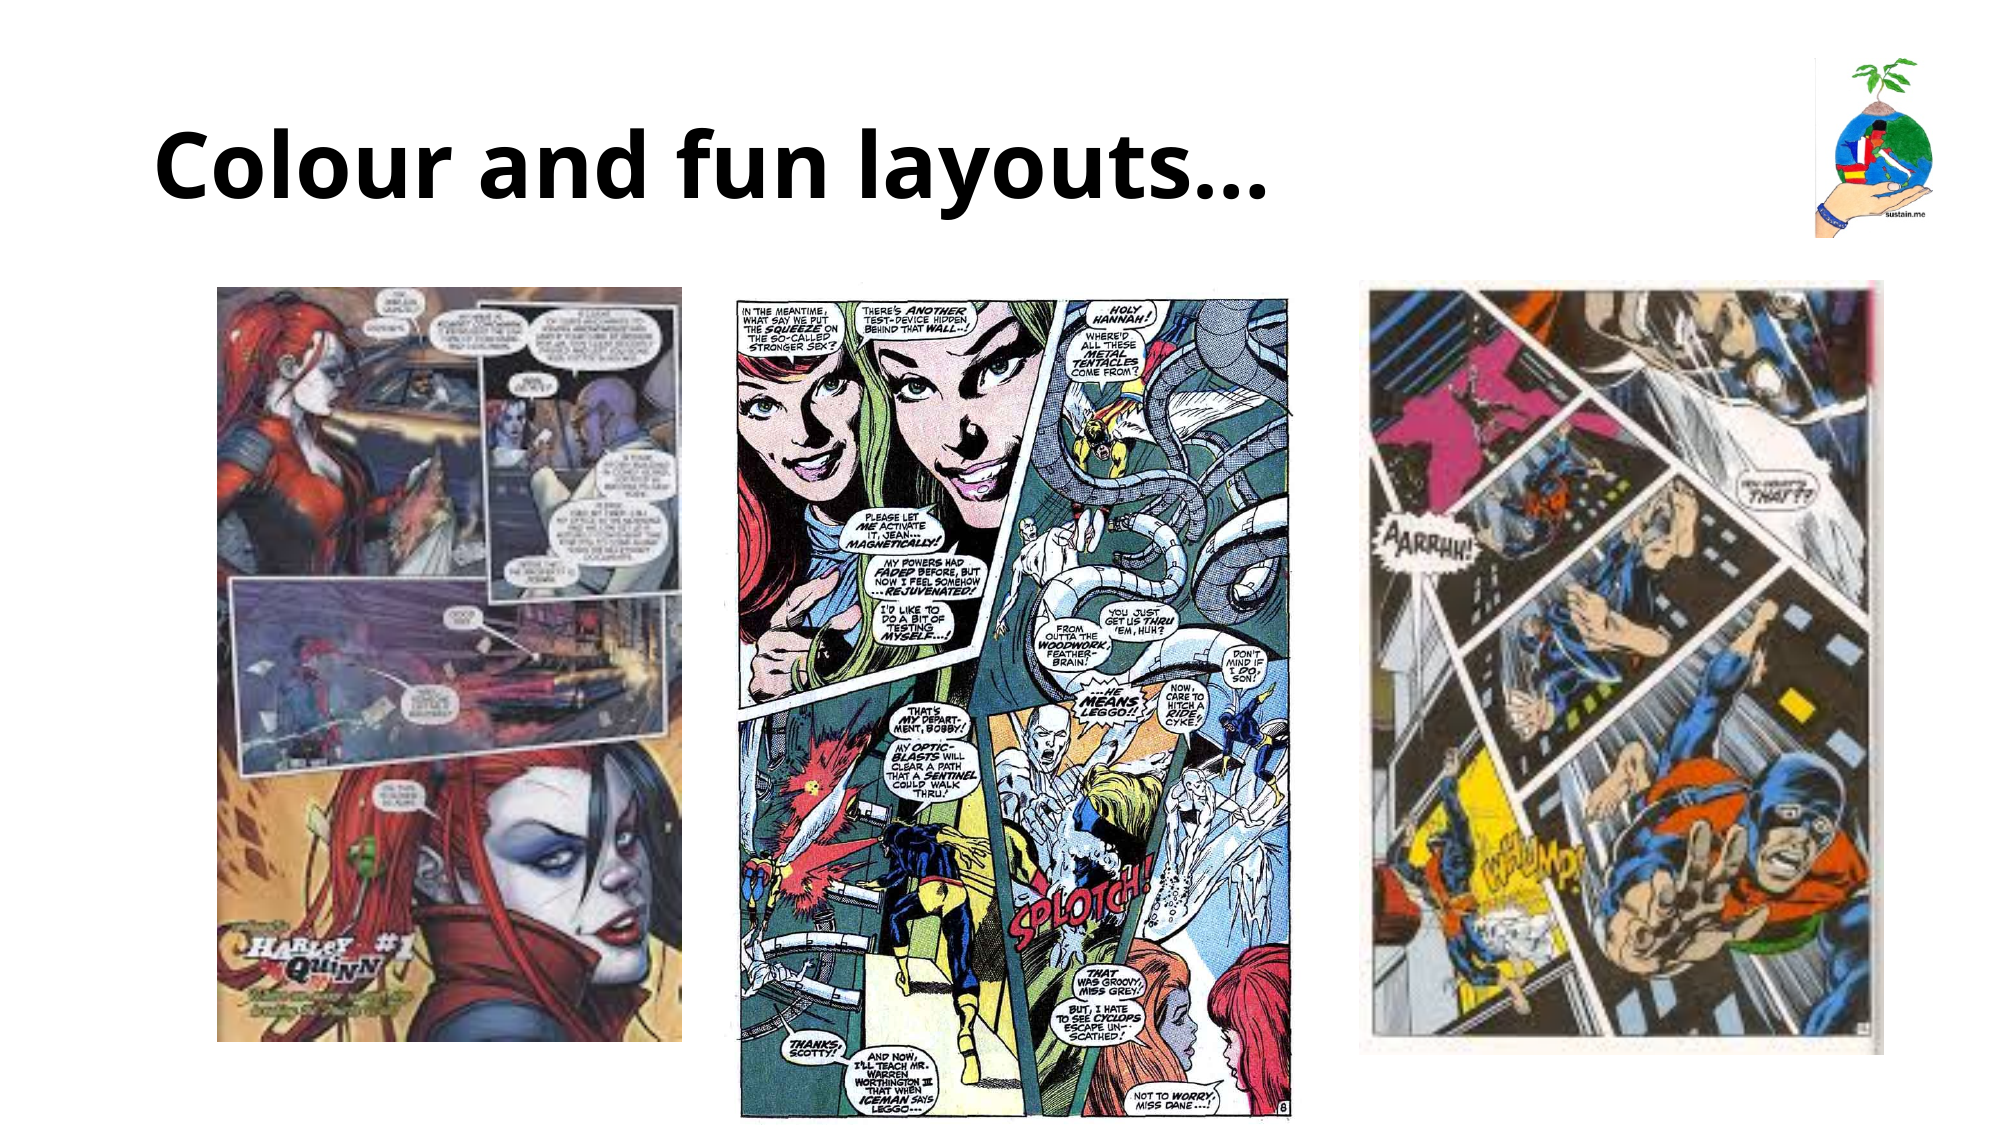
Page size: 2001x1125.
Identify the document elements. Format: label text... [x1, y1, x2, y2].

picture [724, 282, 1302, 1125]
title Colour and fun layouts… [137, 59, 1863, 278]
picture [1814, 58, 1933, 238]
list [217, 287, 682, 1042]
picture [1358, 280, 1884, 1055]
